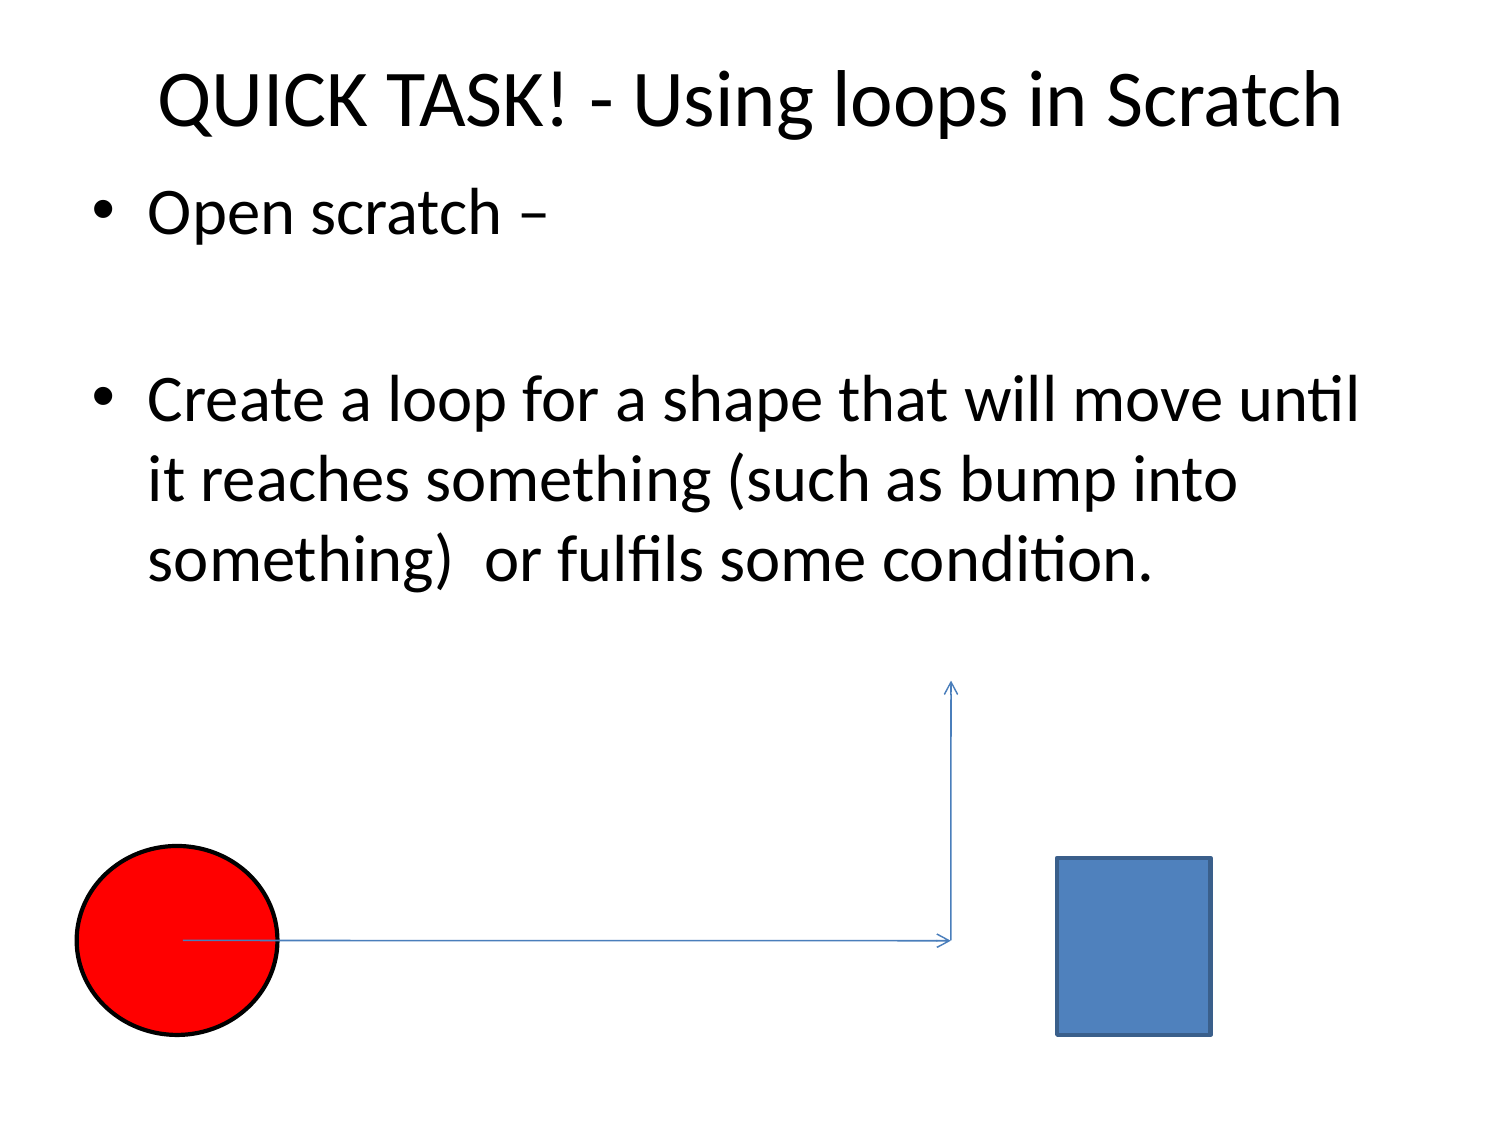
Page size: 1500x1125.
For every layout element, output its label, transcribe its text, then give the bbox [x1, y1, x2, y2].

text_box [1055, 856, 1213, 1037]
text_box [74, 843, 280, 1038]
title QUICK TASK! - Using loops in Scratch [76, 0, 1427, 160]
list Open scratch – Create a loop for a shape that will move until it reaches something (such as bump into something) or fulfils some condition. [76, 160, 1427, 627]
